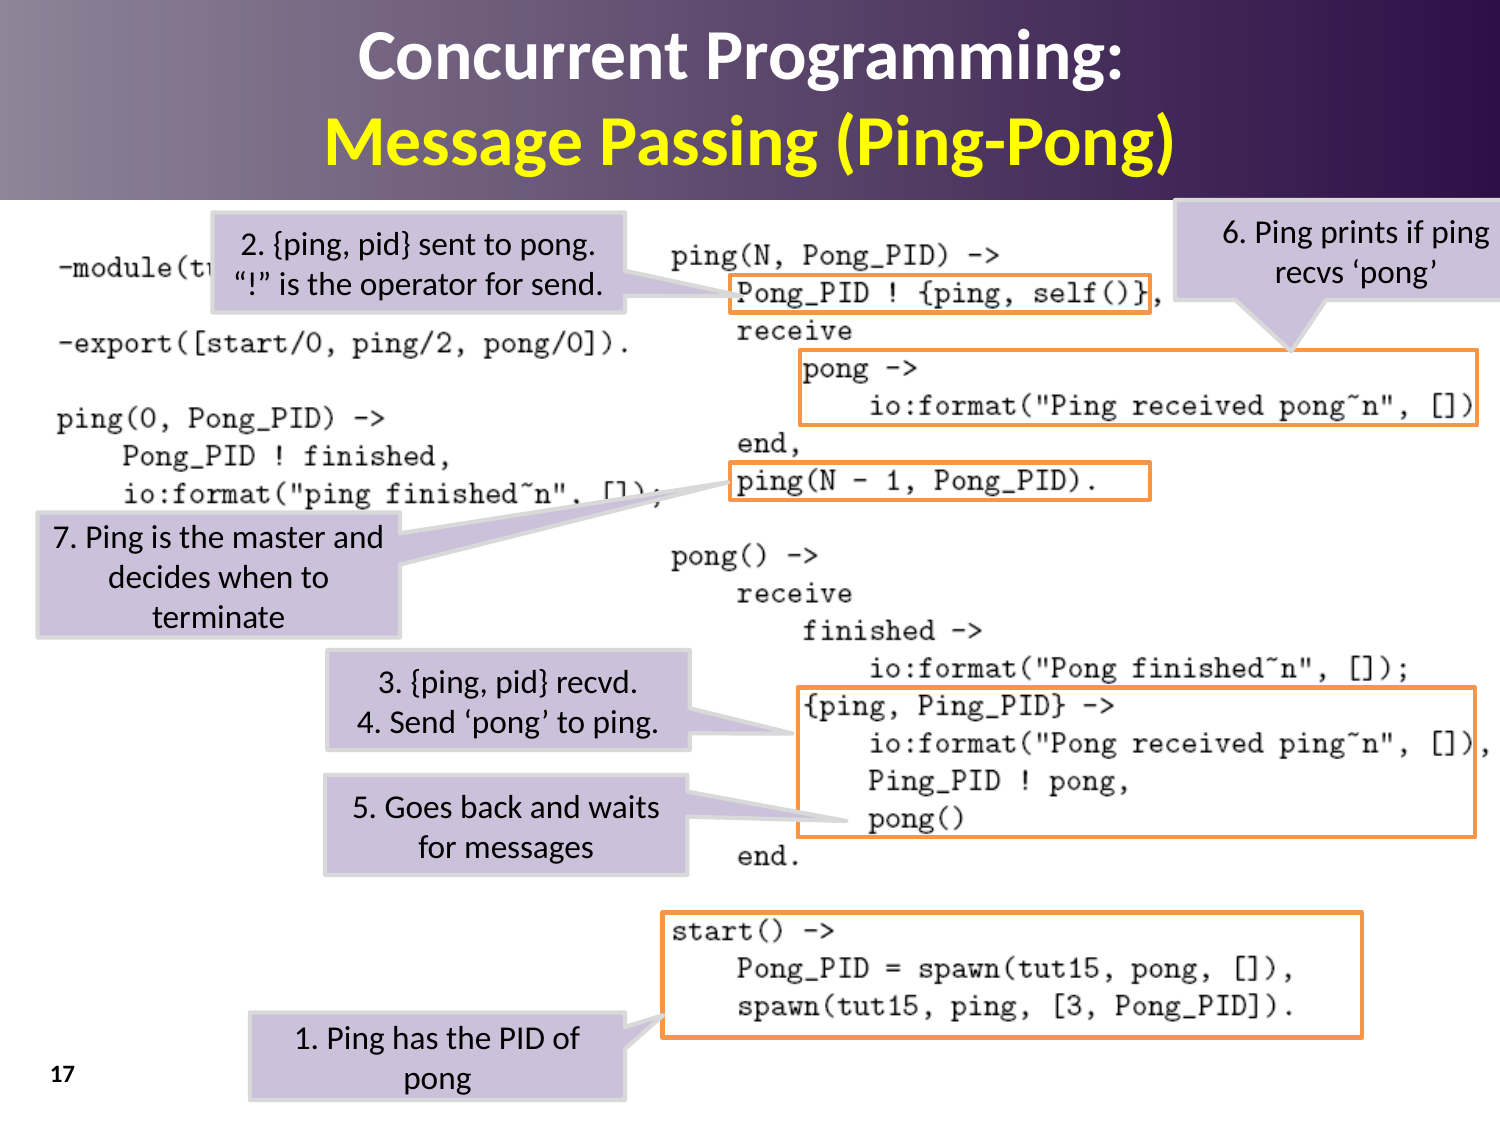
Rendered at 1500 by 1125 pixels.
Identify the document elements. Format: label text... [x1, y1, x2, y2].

text_box 1. Ping has the PID of pong [247, 1010, 660, 1103]
text_box 2. {ping, pid} sent to pong. “!” is the operator for send. [210, 210, 628, 248]
text_box 5. Goes back and waits for messages [322, 772, 660, 878]
text_box [660, 1031, 1364, 1040]
text_box 7. Ping is the master and decides when to terminate [35, 510, 567, 640]
text_box 6. Ping prints if ping recvs ‘pong’ [1172, 197, 1500, 303]
picture [49, 215, 1492, 1029]
title Concurrent Programming: Message Passing (Ping-Pong) [74, 0, 1426, 188]
text_box 3. {ping, pid} recvd. 4. Send ‘pong’ to ping. [325, 647, 660, 753]
